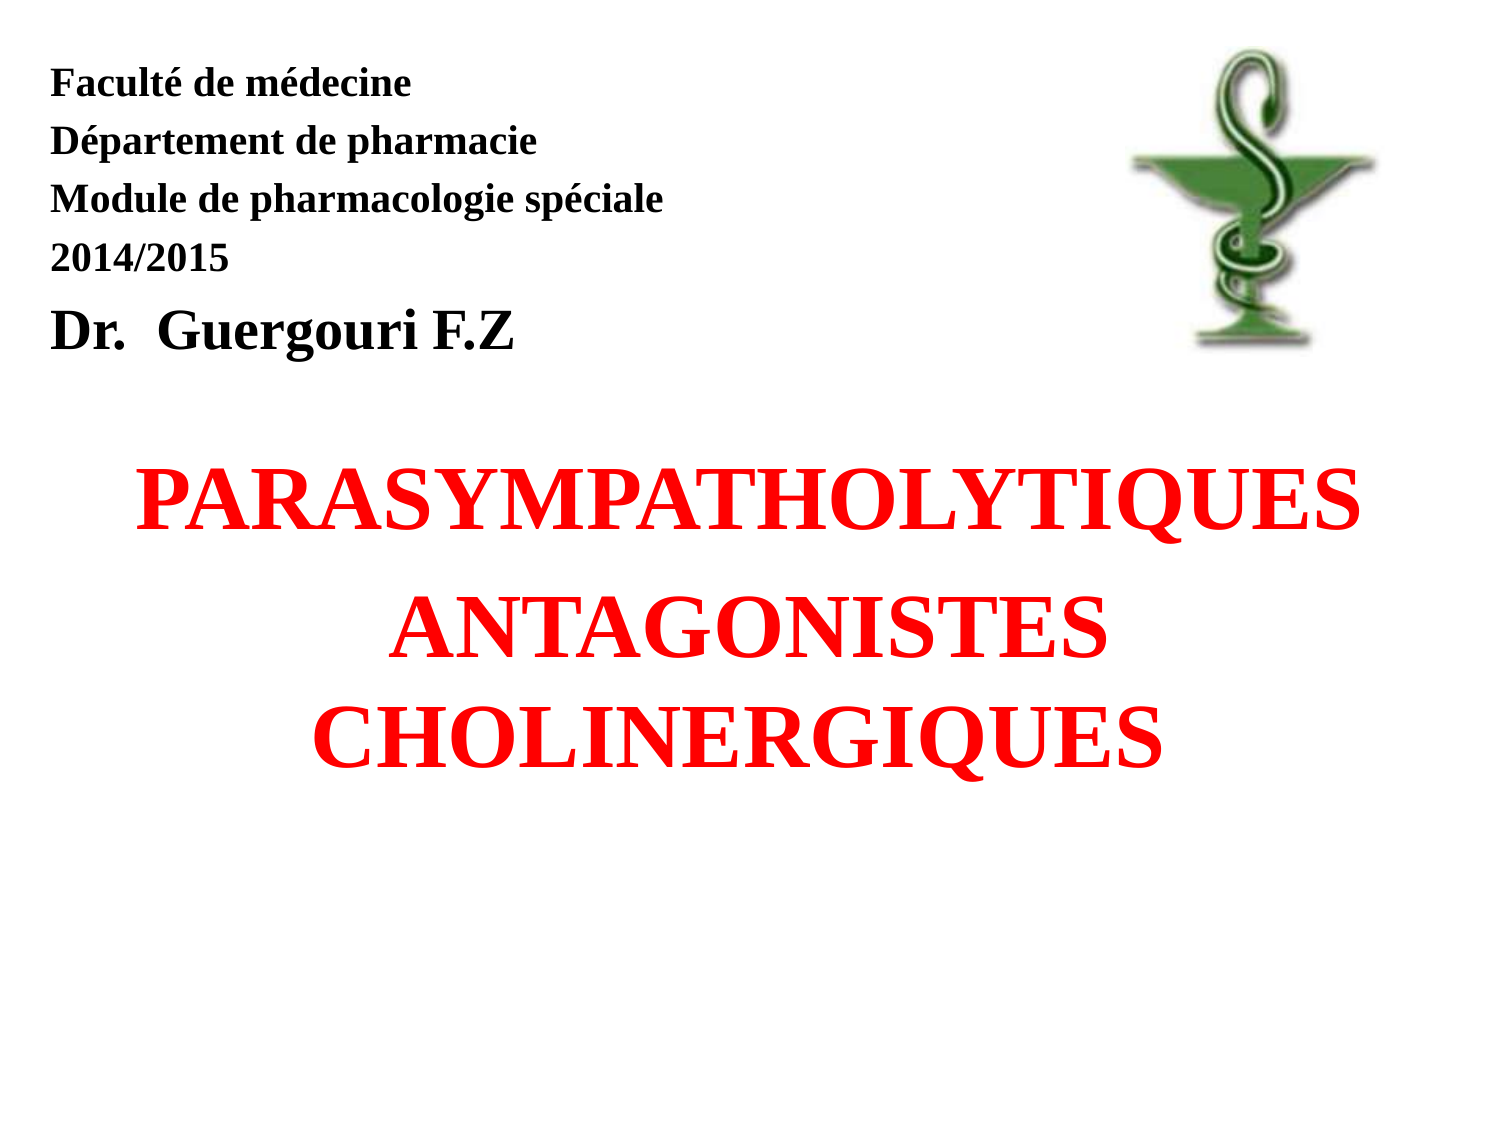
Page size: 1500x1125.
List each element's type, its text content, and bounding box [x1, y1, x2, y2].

picture [1124, 46, 1385, 357]
subtitle Faculté de médecine Département de pharmacie Module de pharmacologie spéciale 2014/2015 Dr. Guergouri F.Z PARASYMPATHOLYTIQUES ANTAGONISTES CHOLINERGIQUES [35, 46, 1465, 1102]
